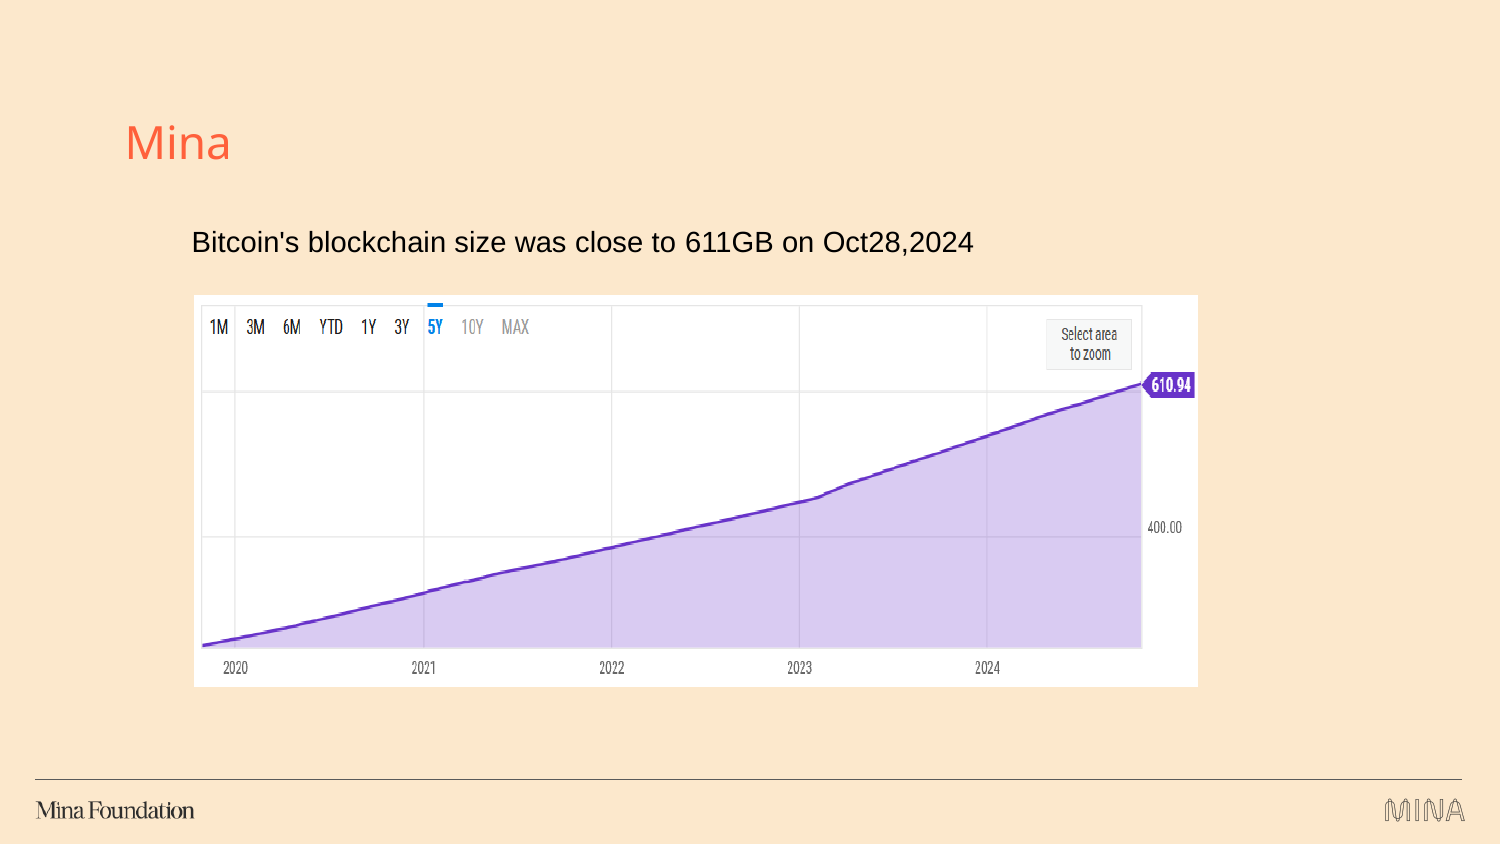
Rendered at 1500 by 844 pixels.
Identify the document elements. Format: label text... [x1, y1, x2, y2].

text_box Bitcoin's blockchain size was close to 611GB on Oct28,2024 [176, 215, 1215, 266]
picture [193, 295, 1198, 687]
picture [35, 796, 195, 824]
text_box Mina [109, 98, 1115, 164]
picture [1380, 792, 1470, 828]
